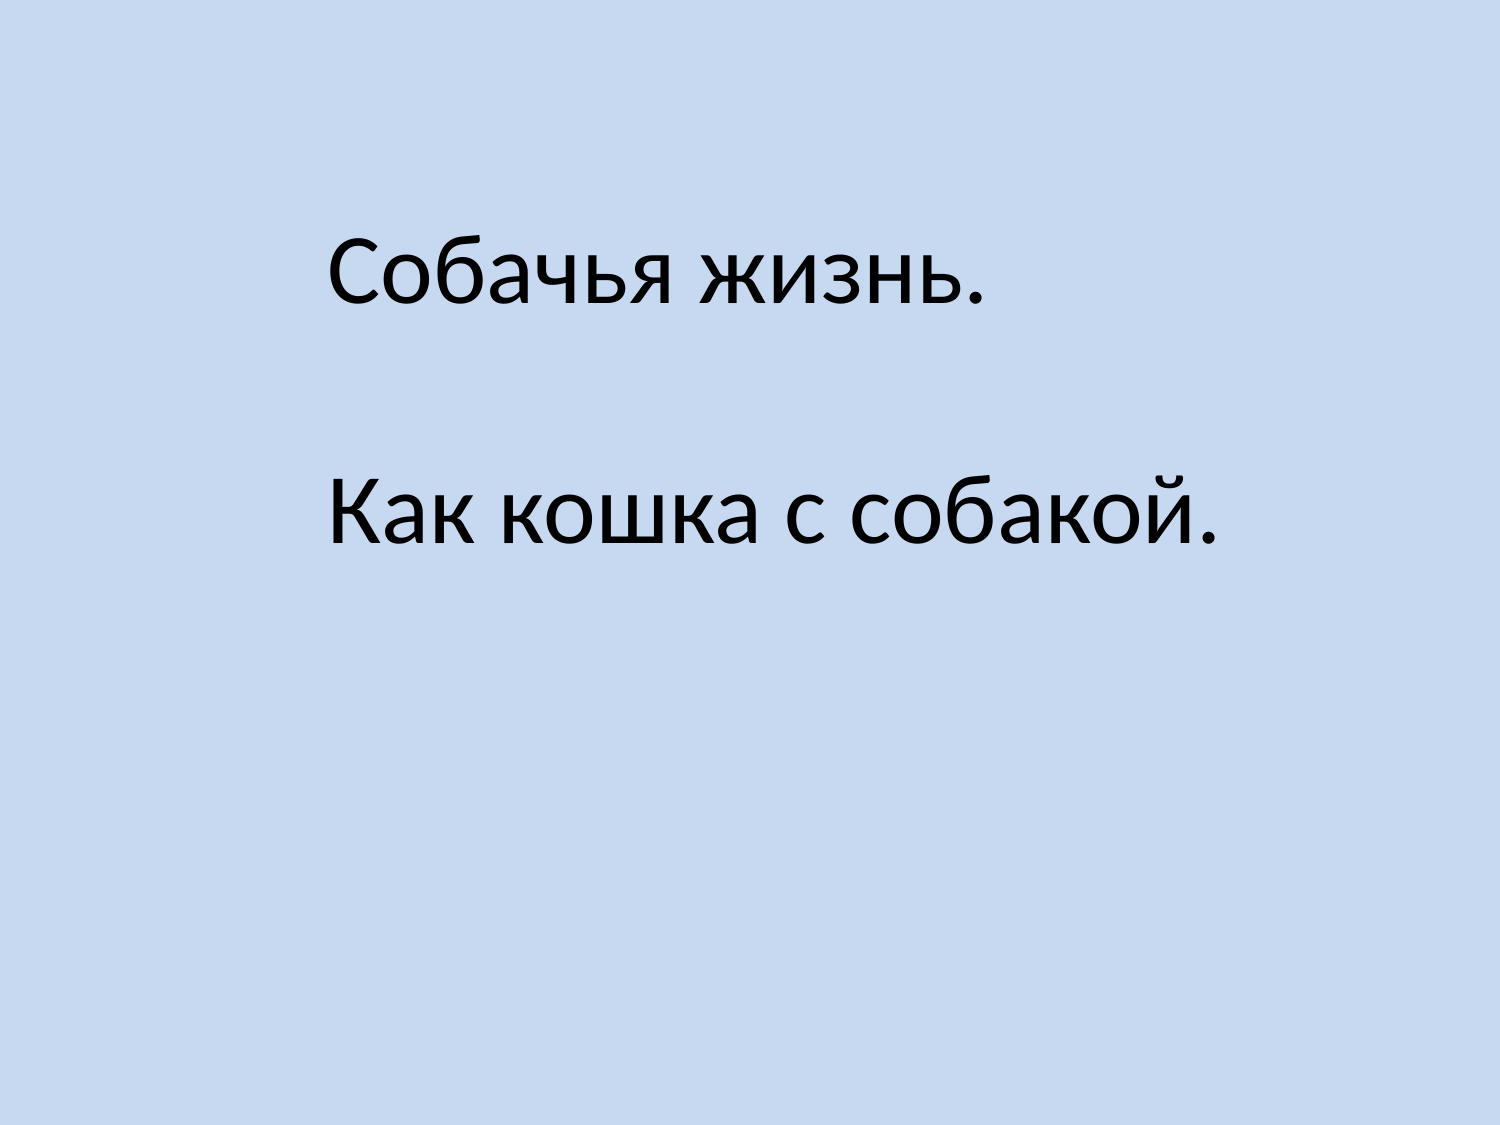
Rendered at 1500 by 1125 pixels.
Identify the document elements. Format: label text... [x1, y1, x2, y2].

text_box Собачья жизнь. Как кошка с собакой. [312, 196, 1412, 571]
